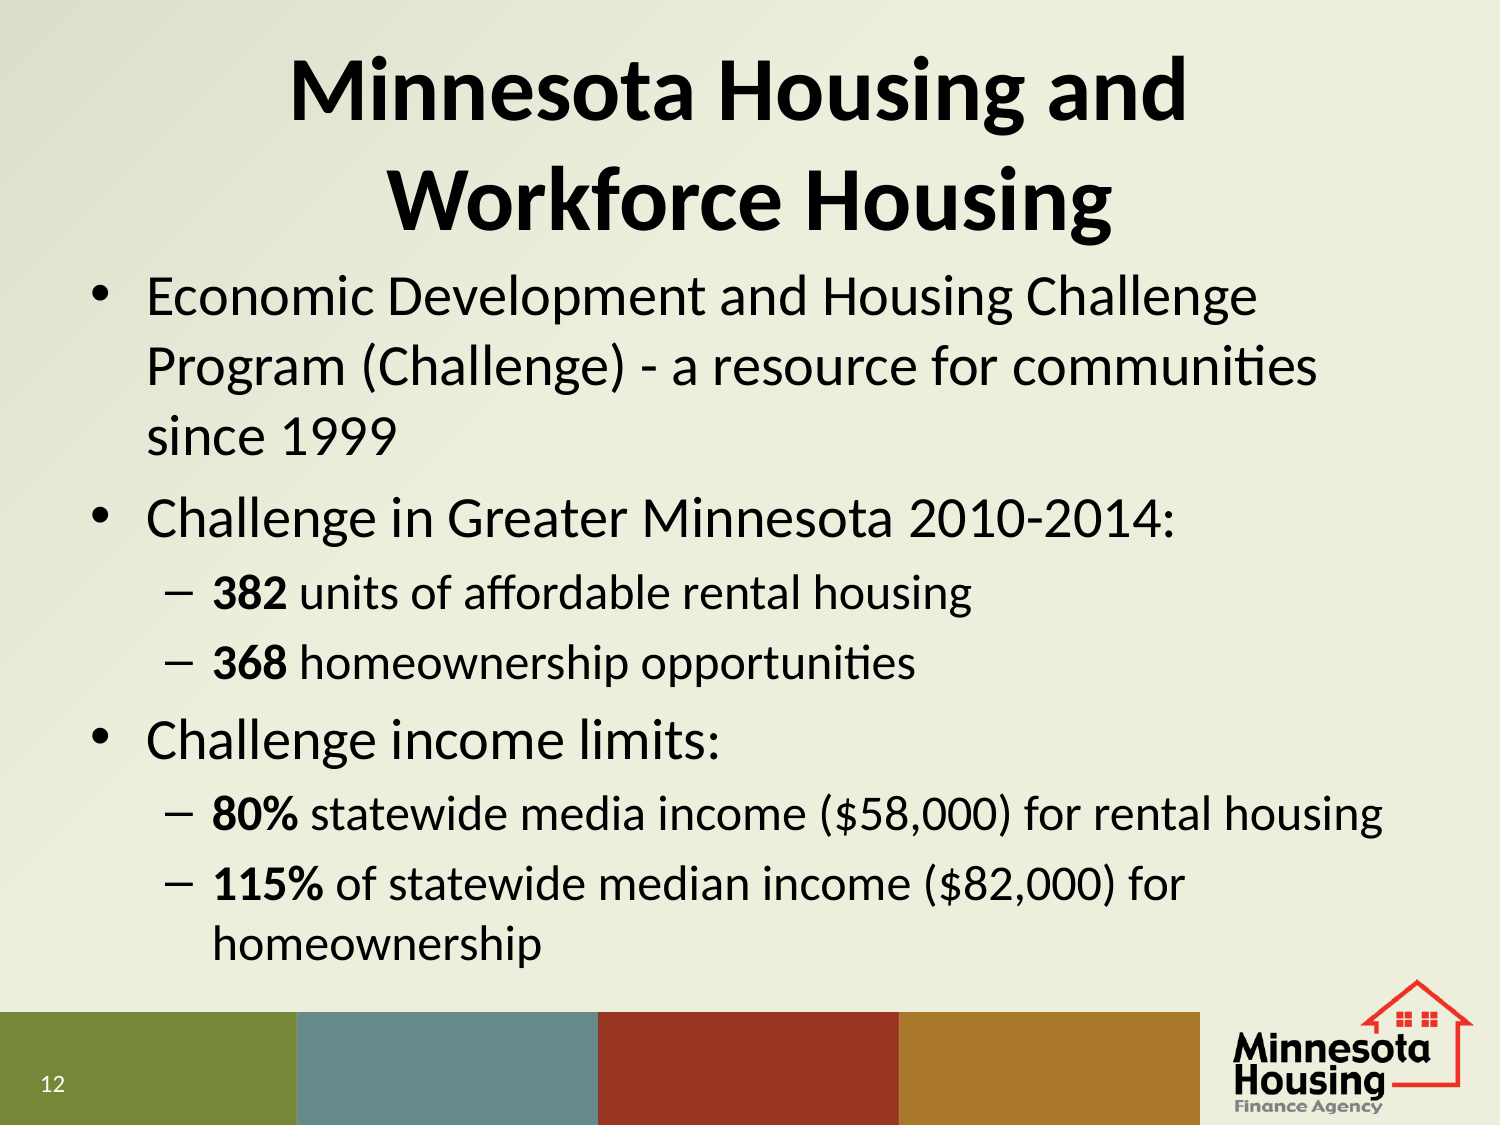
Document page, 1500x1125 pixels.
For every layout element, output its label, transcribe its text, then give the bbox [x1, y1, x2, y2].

picture [1233, 979, 1474, 1114]
picture [0, 1012, 1200, 1125]
title Minnesota Housing and Workforce Housing [75, 45, 1425, 233]
list Economic Development and Housing Challenge Program (Challenge) - a resource for communities since 1999 Challenge in Greater Minnesota 2010-2014: 382 units of affordable rental housing 368 homeownership opportunities Challenge income limits: 80% statewide media income ($58,000) for rental housing 115% of statewide median income ($82,000) for homeownership [75, 249, 1425, 1005]
